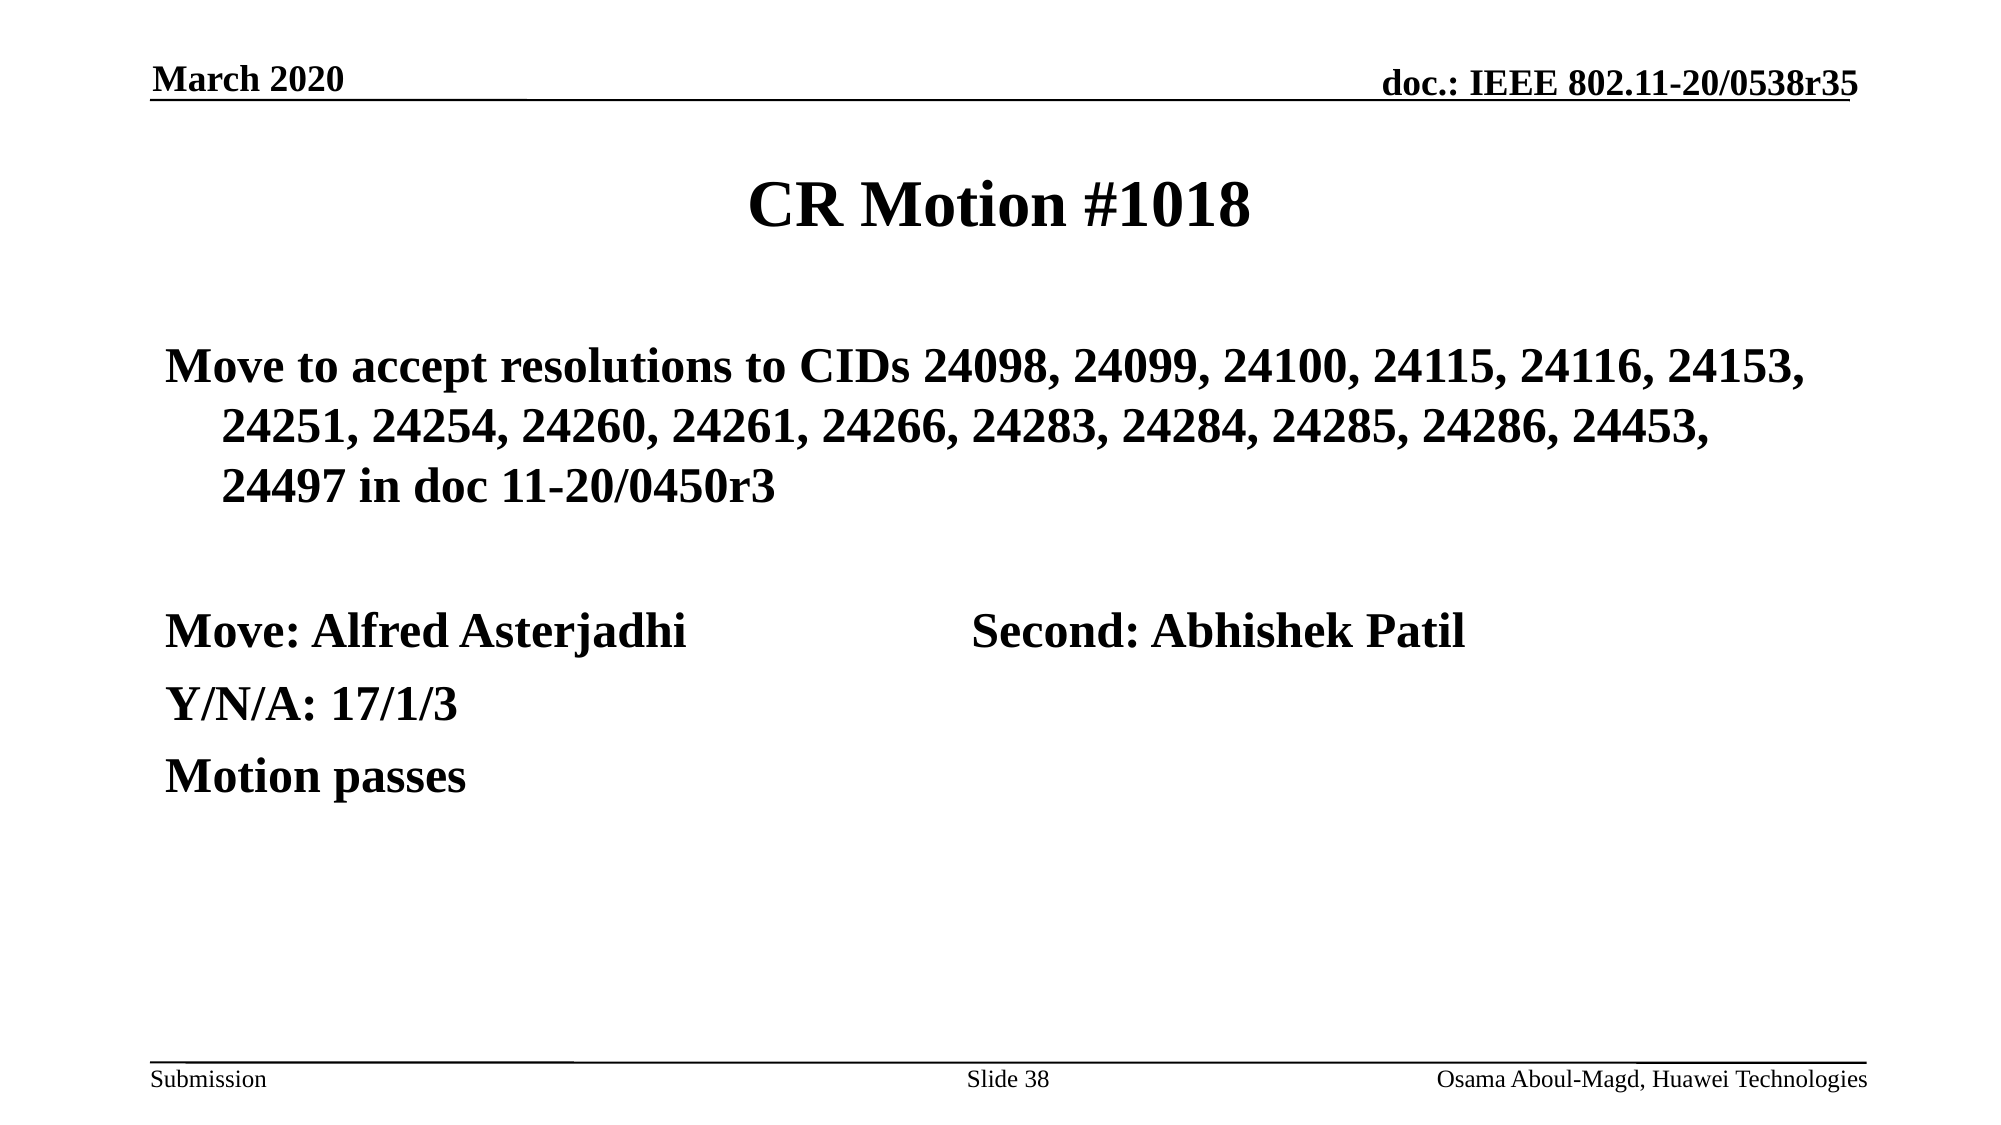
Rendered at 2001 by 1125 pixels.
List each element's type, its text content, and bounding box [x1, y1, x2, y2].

footer Osama Aboul-Magd, Huawei Technologies [1171, 1061, 1869, 1093]
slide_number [152, 54, 563, 100]
title CR Motion #1018 [149, 112, 1850, 288]
list Move to accept resolutions to CIDs 24098, 24099, 24100, 24115, 24116, 24153, 24251, 24254, 24260, 24261, 24266, 24283, 24284, 24285, 24286, 24453, 24497 in doc 11-20/0450r3 Move: Alfred Asterjadhi Second: Abhishek Patil Y/N/A: 17/1/3 Motion passes [149, 324, 1850, 1000]
slide_number Slide 38 [950, 1061, 1067, 1123]
